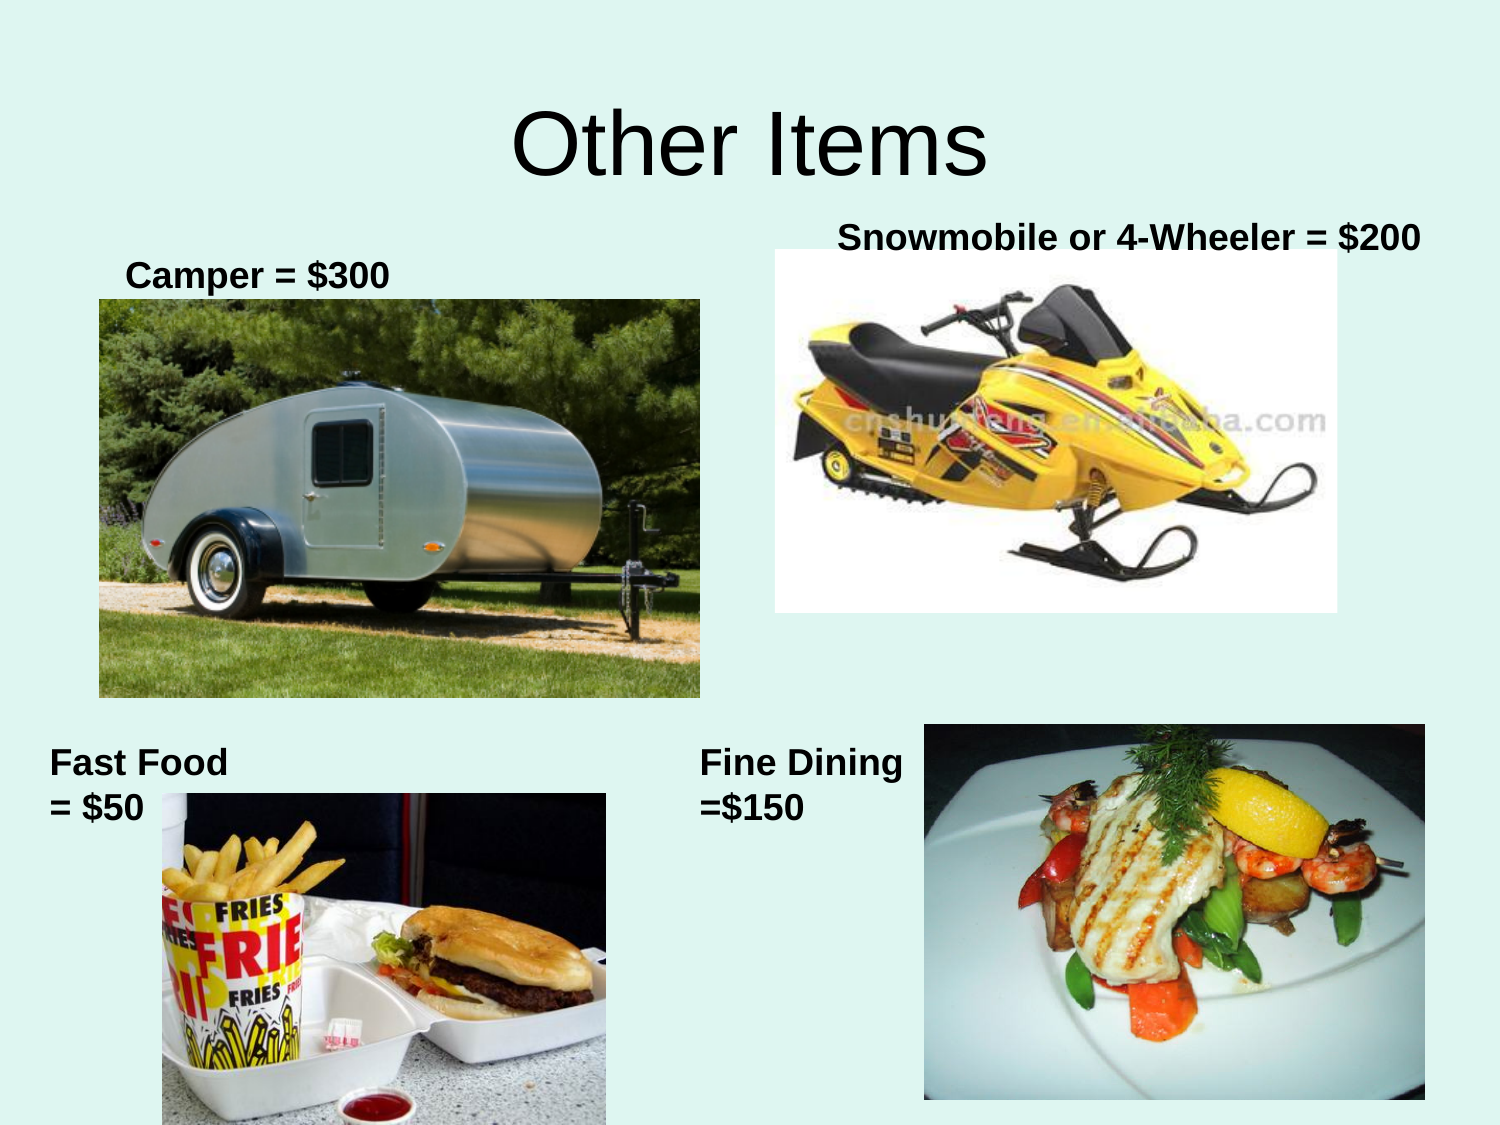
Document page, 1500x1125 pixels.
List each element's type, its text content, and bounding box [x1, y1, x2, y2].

picture [924, 724, 1426, 1101]
text_box Fine Dining =$150 [684, 730, 919, 836]
picture [162, 793, 606, 1125]
title Other Items [74, 44, 1426, 233]
text_box Fast Food = $50 [34, 730, 245, 836]
text_box Snowmobile or 4-Wheeler = $200 [822, 205, 1437, 266]
text_box Camper = $300 [110, 243, 406, 298]
picture [99, 299, 701, 699]
picture [774, 249, 1338, 613]
